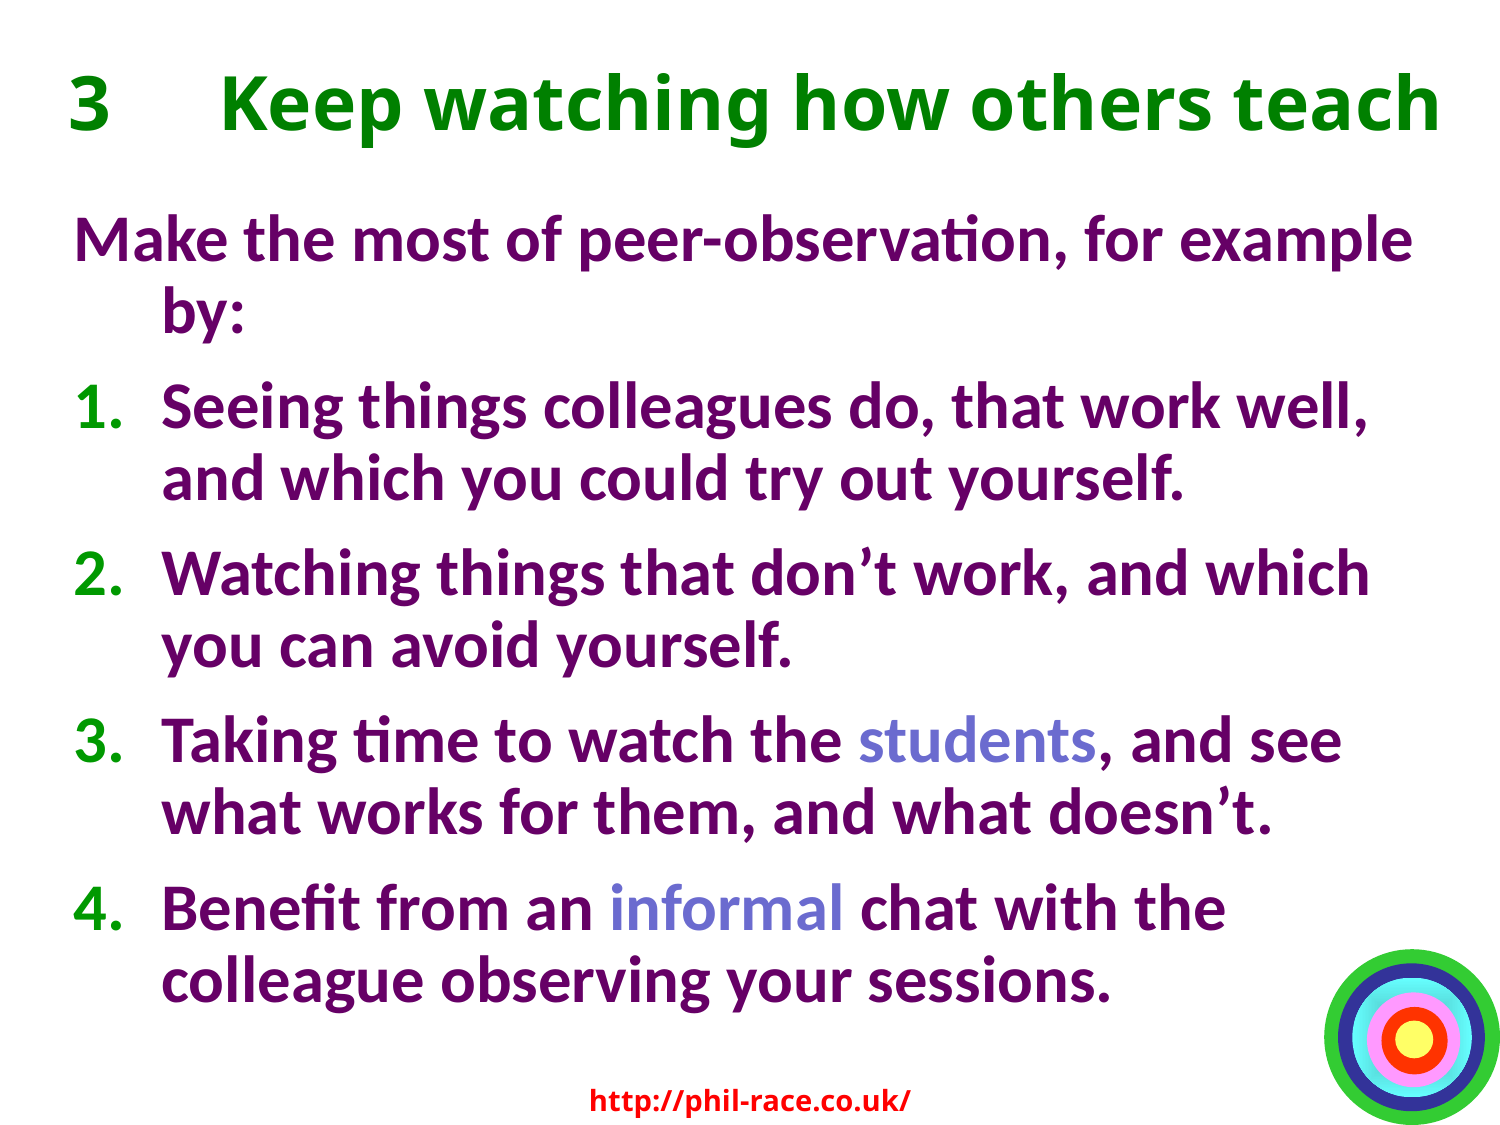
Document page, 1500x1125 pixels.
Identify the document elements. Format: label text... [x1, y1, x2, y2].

list Make the most of peer-observation, for example by: Seeing things colleagues do, that work well, and which you could try out yourself. Watching things that don’t work, and which you can avoid yourself. Taking time to watch the students, and see what works for them, and what doesn’t. Benefit from an informal chat with the colleague observing your sessions. [58, 196, 1471, 963]
title 3 Keep watching how others teach [40, 30, 1471, 185]
